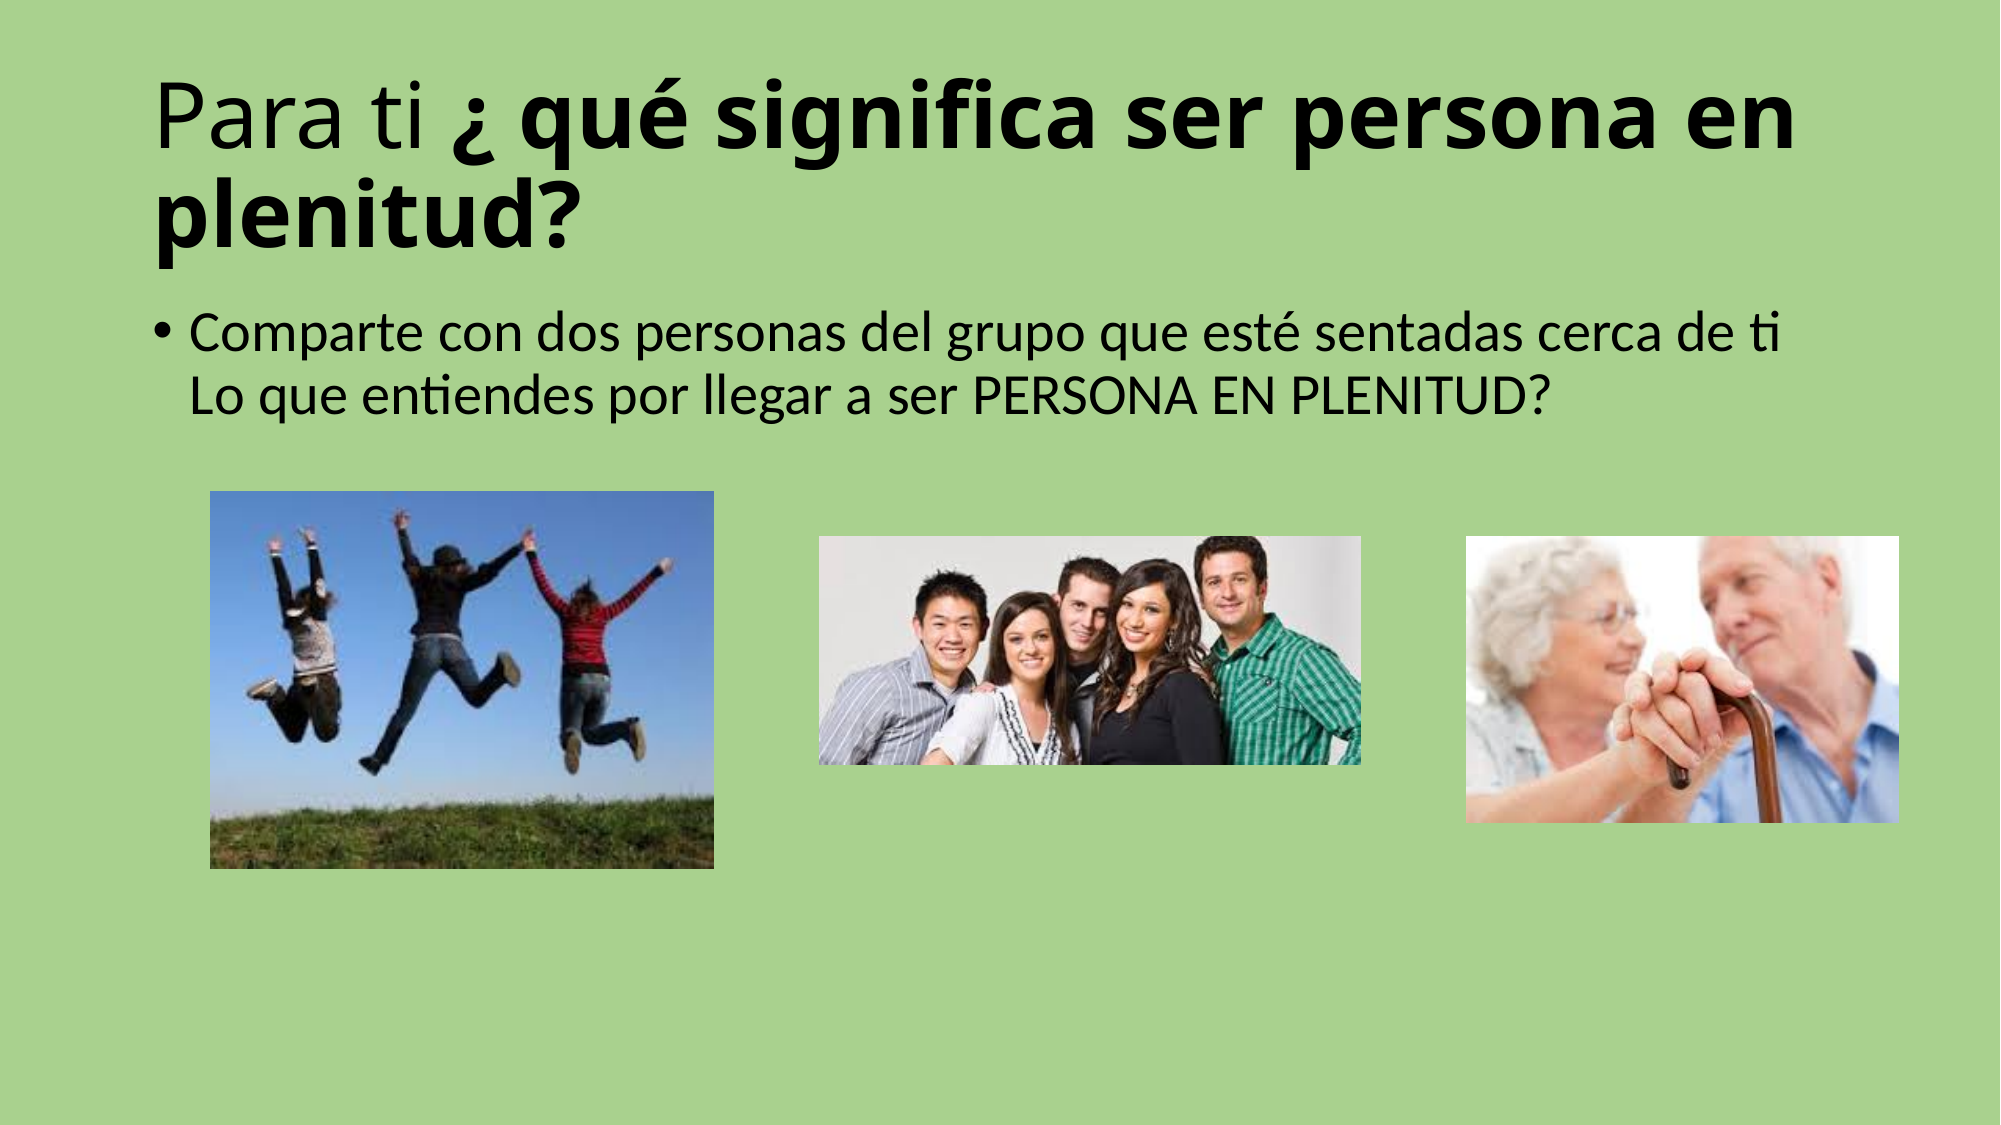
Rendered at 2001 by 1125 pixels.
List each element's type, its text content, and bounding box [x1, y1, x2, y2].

picture [210, 491, 714, 869]
picture [1466, 536, 1899, 823]
title Para ti ¿ qué significa ser persona en plenitud? [137, 59, 1863, 278]
picture [819, 536, 1361, 765]
list Comparte con dos personas del grupo que esté sentadas cerca de ti Lo que entiendes por llegar a ser PERSONA EN PLENITUD? [137, 293, 1863, 1008]
